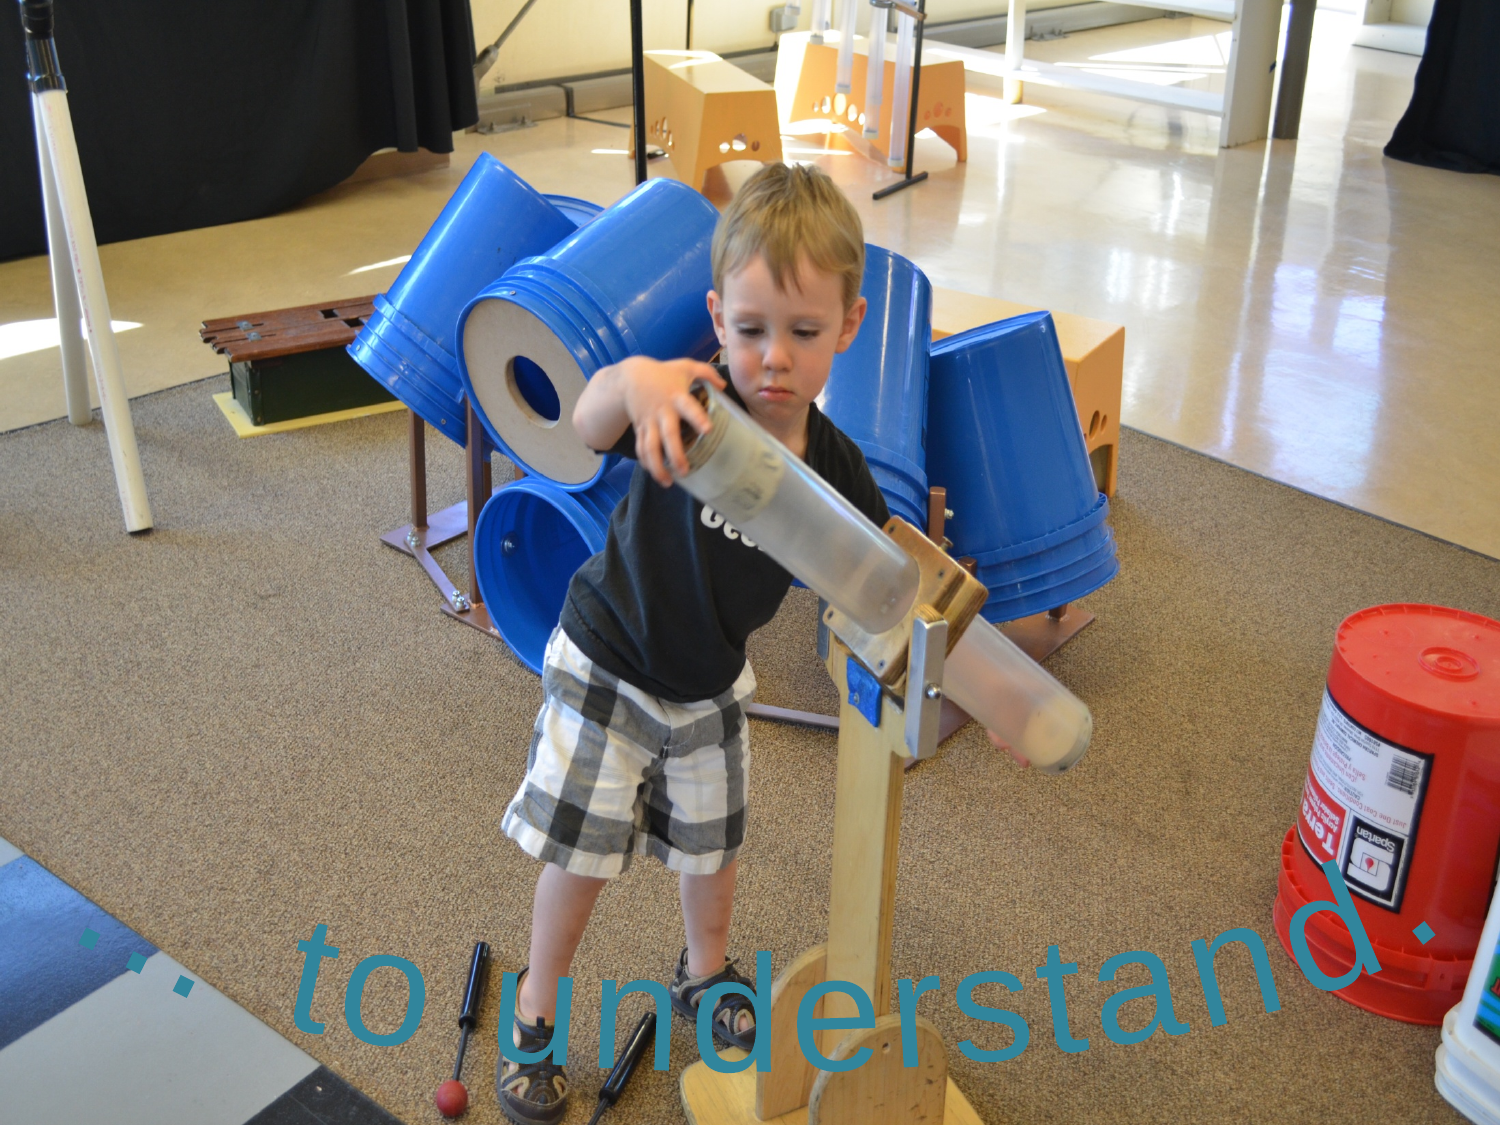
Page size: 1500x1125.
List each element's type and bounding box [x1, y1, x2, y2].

list [0, 0, 1500, 1125]
